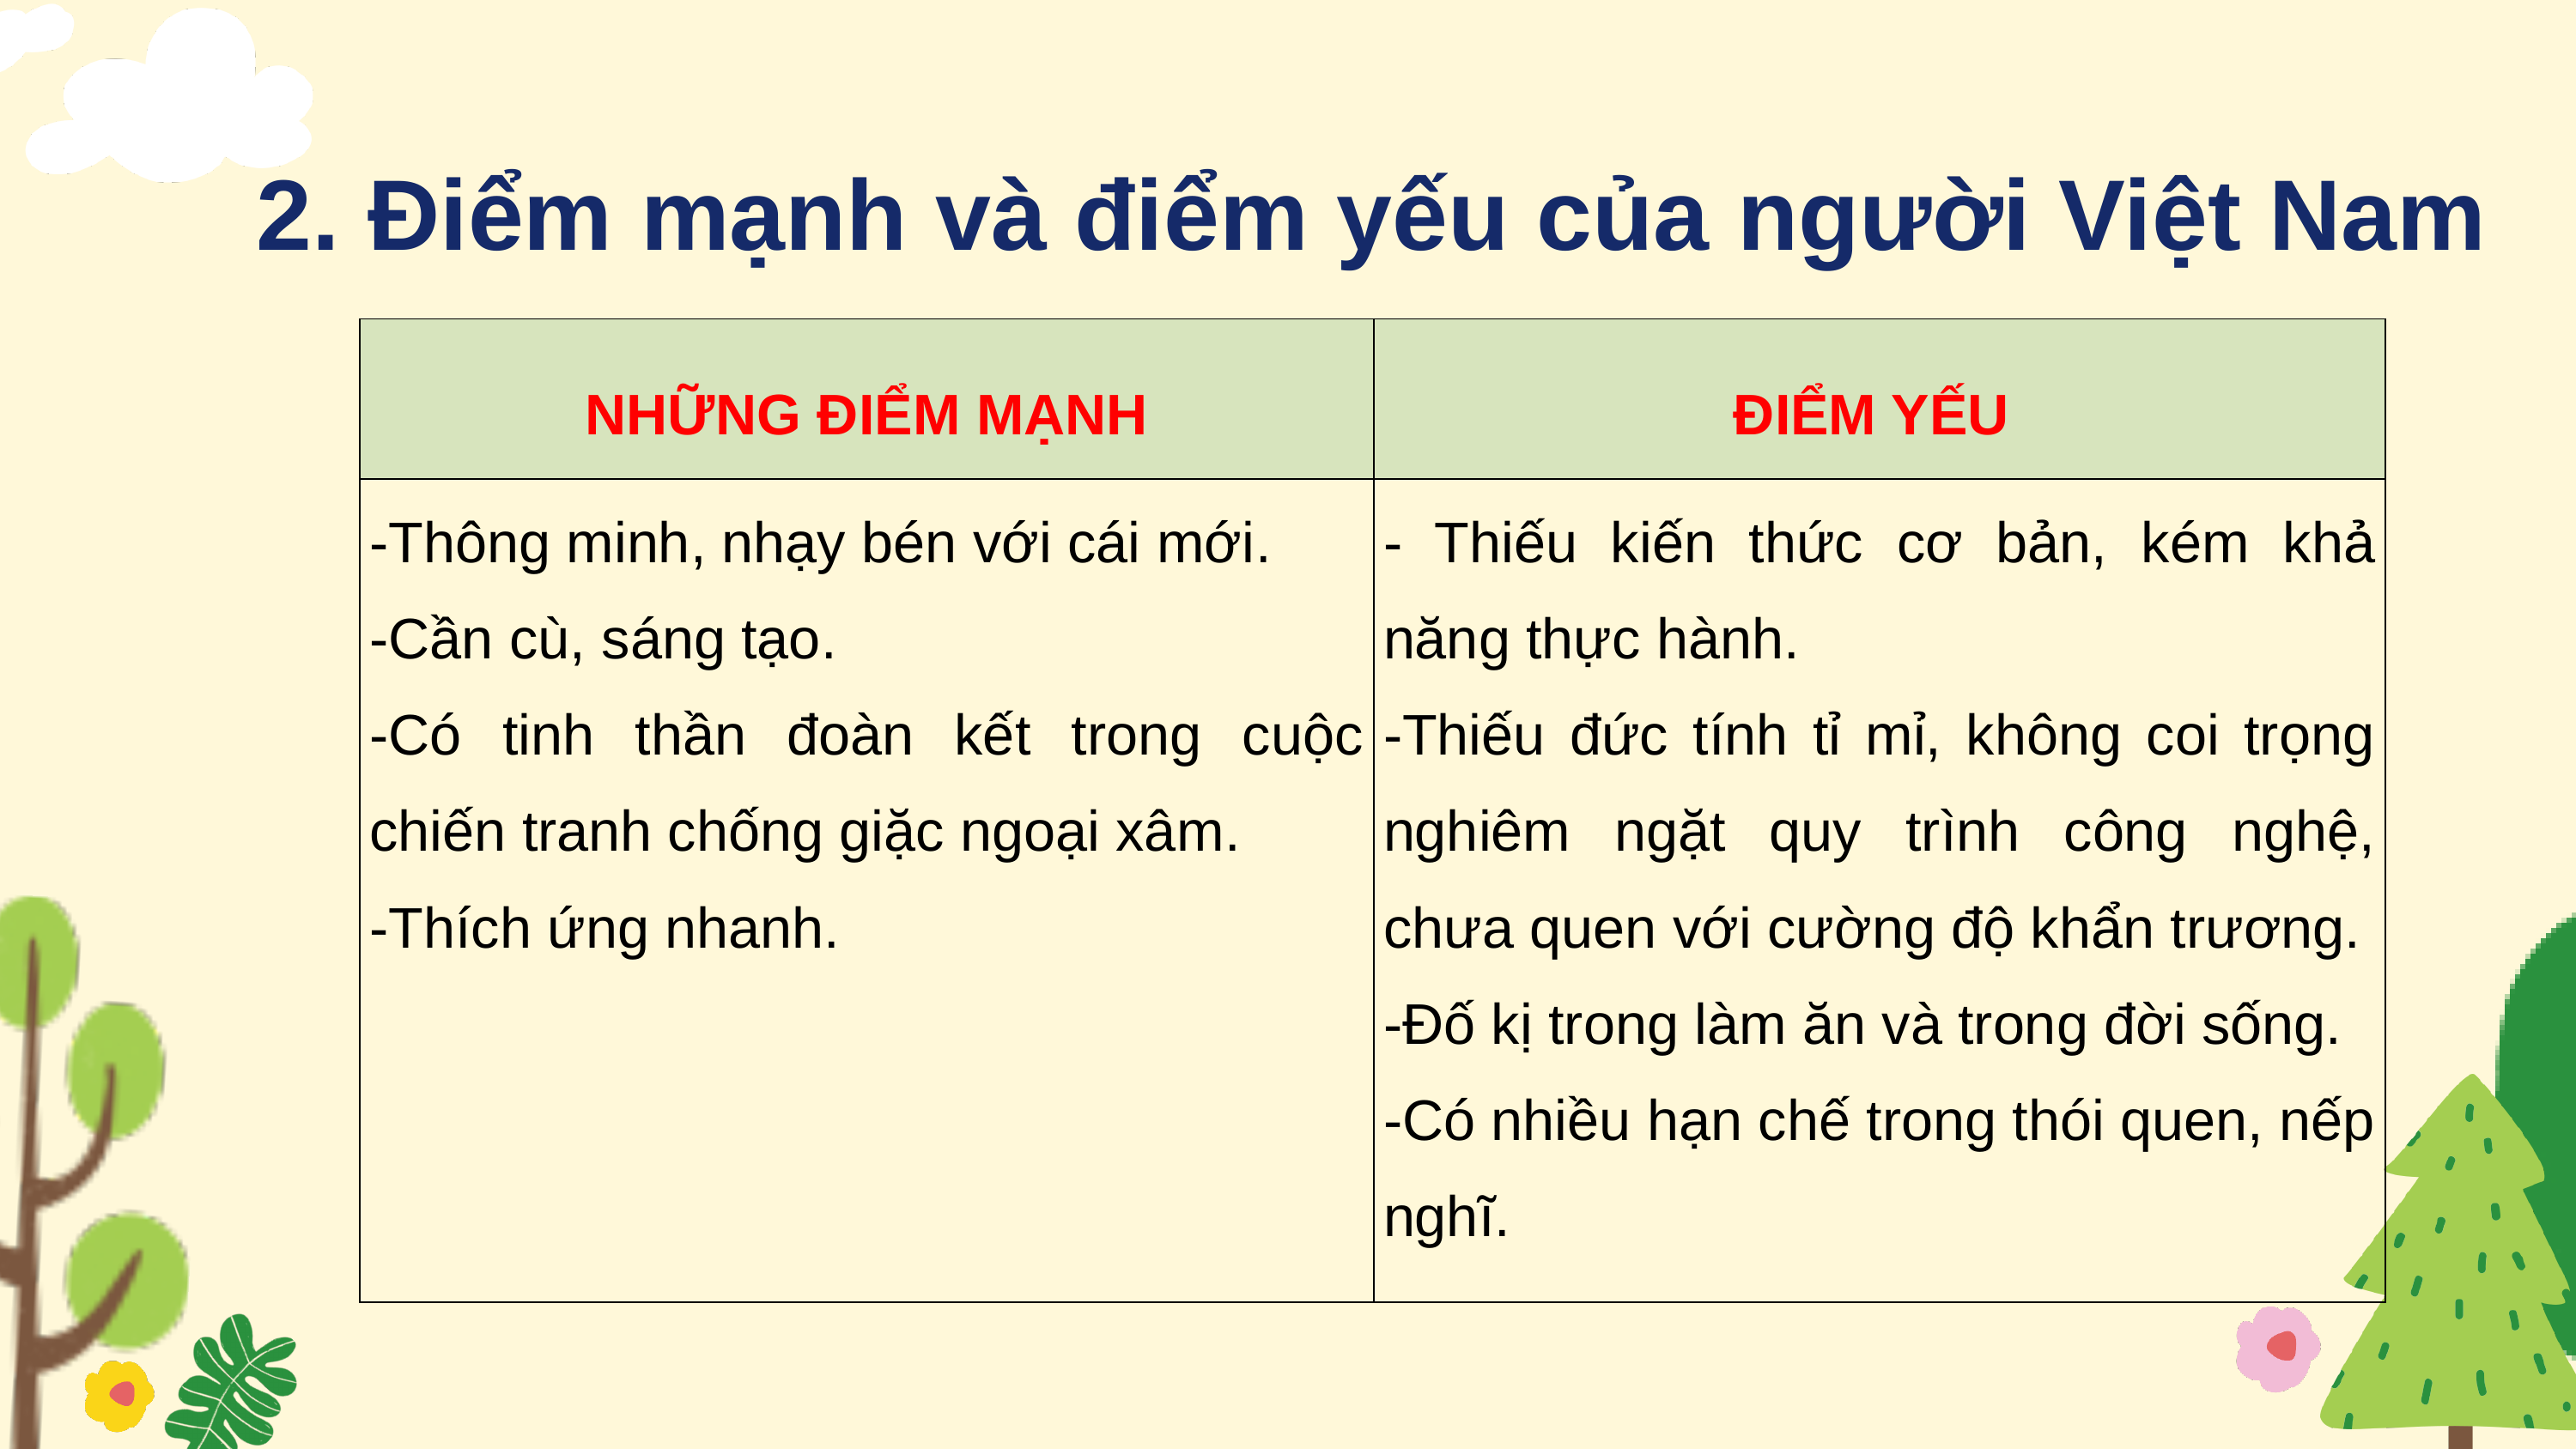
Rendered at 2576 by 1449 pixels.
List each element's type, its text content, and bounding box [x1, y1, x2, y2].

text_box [0, 887, 331, 1449]
text_box 2. Điểm mạnh và điểm yếu của người Việt Nam [249, 149, 2496, 270]
table_cell -Thông minh, nhạy bén với cái mới. -Cần cù, sáng tạo. -Có tinh thần đoàn kết trong cuộc chiến tranh chống giặc ngoại xâm. -Thích ứng nhanh. [361, 480, 1373, 1301]
table_cell - Thiếu kiến thức cơ bản, kém khả năng thực hành. -Thiếu đức tính tỉ mỉ, không coi trọng nghiêm ngặt quy trình công nghệ, chưa quen với cường độ khẩn trương. -Đố kị trong làm ăn và trong đời sống. -Có nhiều hạn chế trong thói quen, nếp nghĩ. [1375, 480, 2385, 1301]
table_header NHỮNG ĐIỂM MẠNH [361, 319, 1373, 478]
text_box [2231, 908, 2576, 1449]
table_header ĐIỂM YẾU [1375, 319, 2385, 478]
picture [0, 0, 313, 188]
